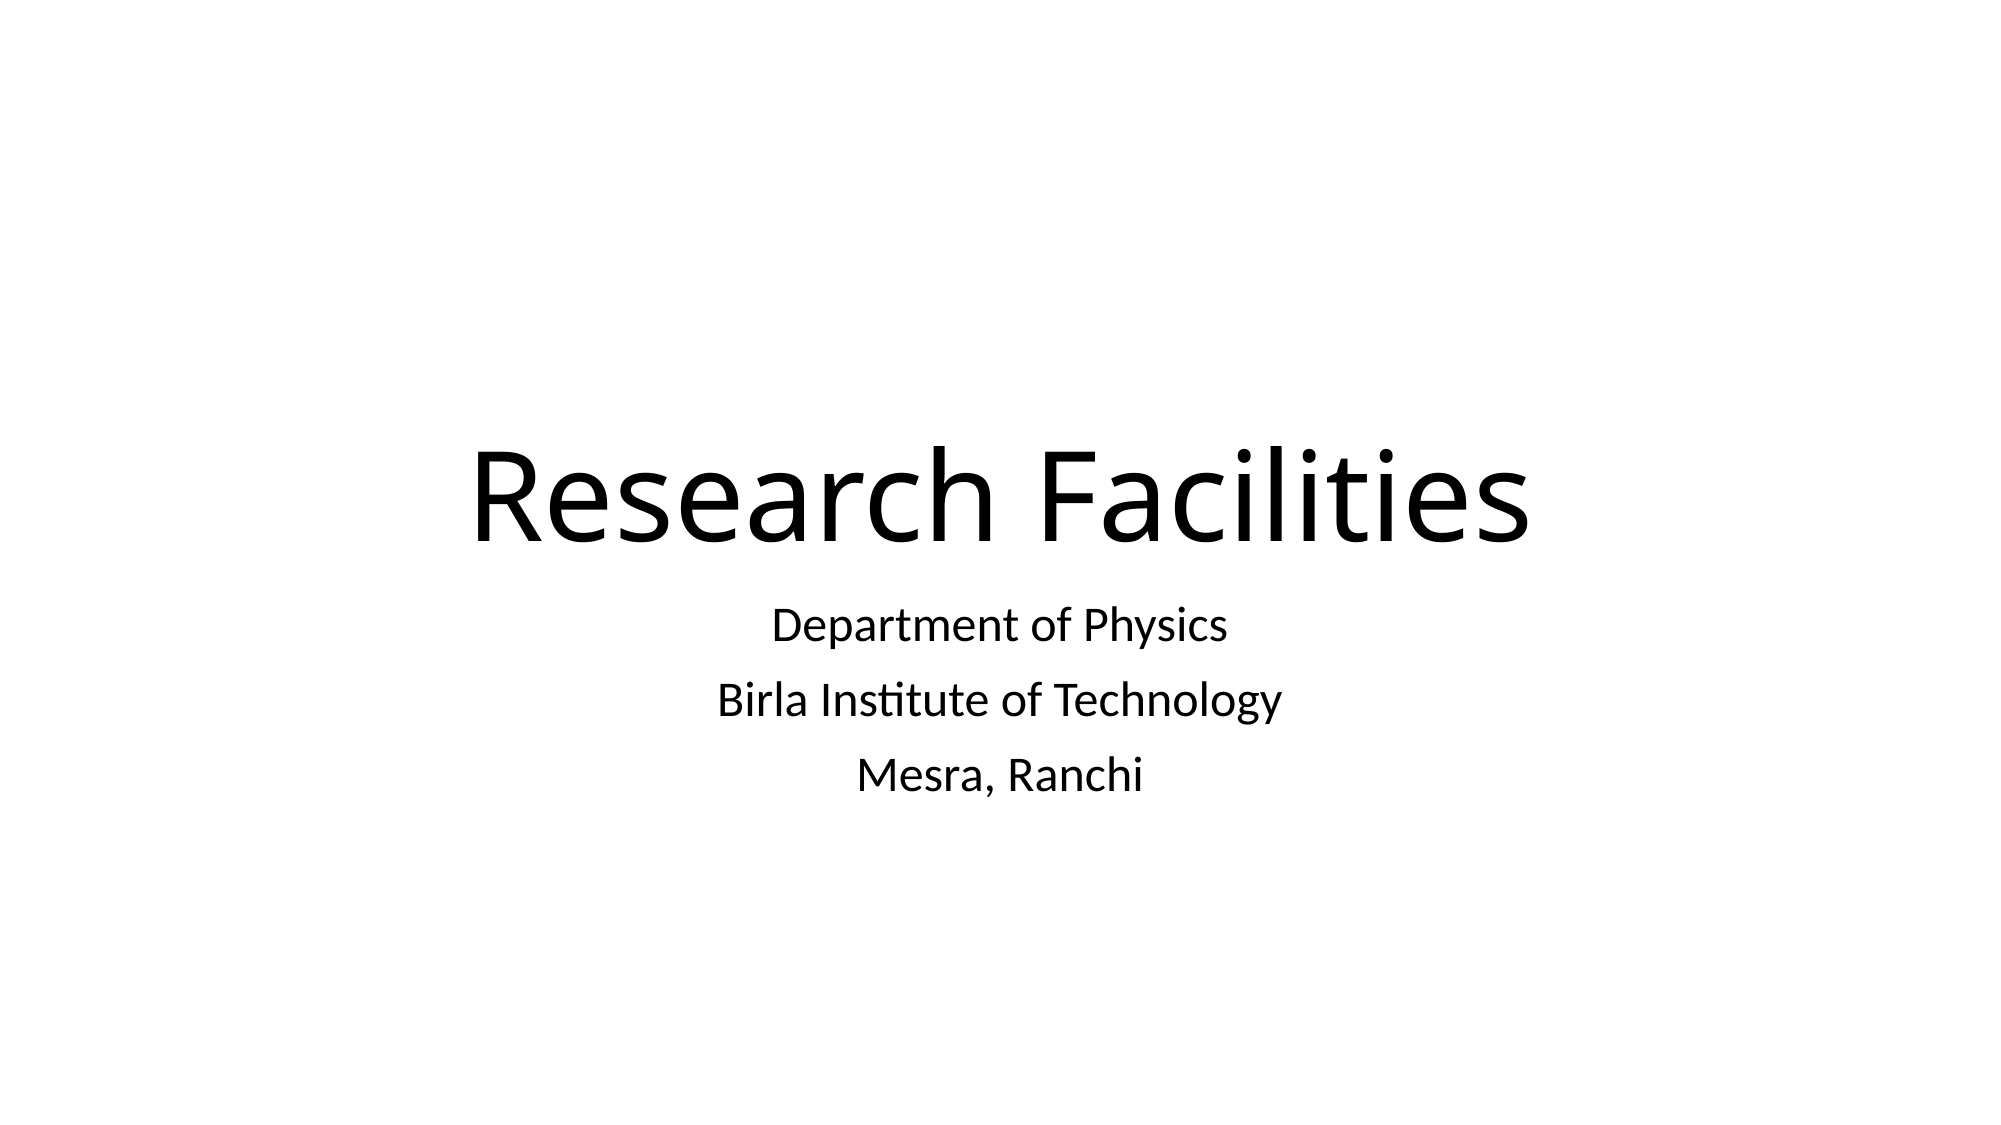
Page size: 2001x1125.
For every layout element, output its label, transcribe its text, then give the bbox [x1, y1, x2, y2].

subtitle Department of Physics Birla Institute of Technology Mesra, Ranchi [249, 590, 1750, 863]
title Research Facilities [249, 184, 1750, 576]
